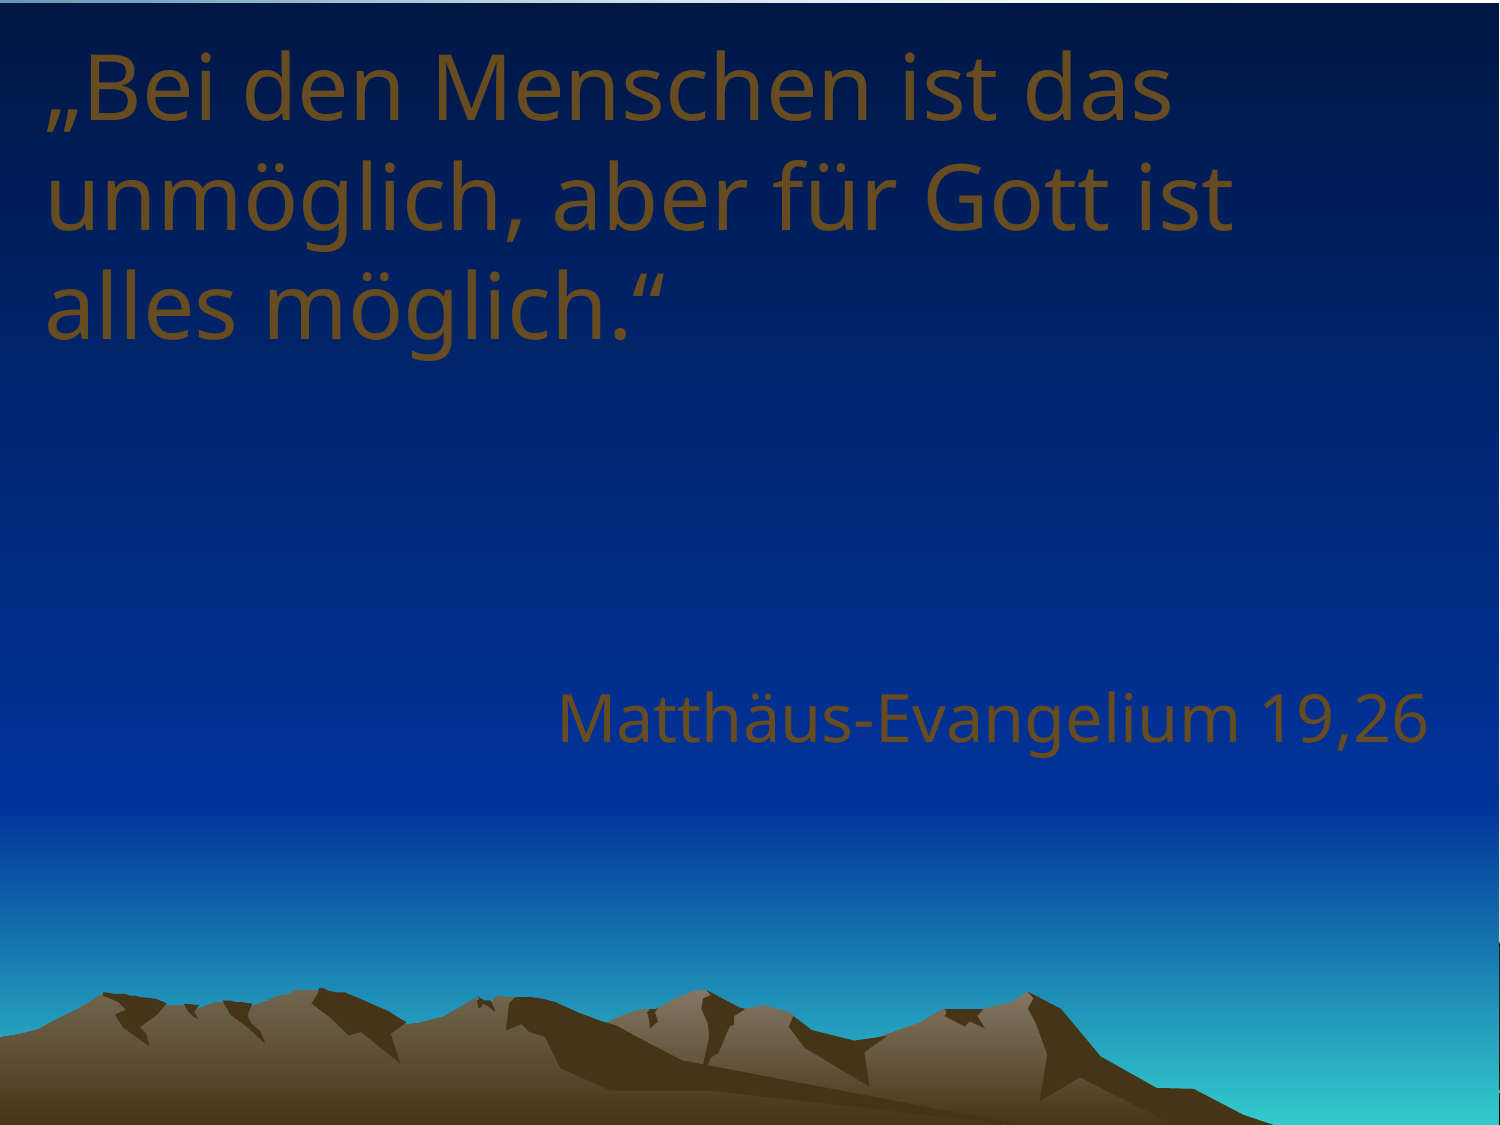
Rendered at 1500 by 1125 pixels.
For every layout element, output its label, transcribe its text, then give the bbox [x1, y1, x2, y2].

picture [0, 0, 1500, 1125]
subtitle Matthäus-Evangelium 19,26 [395, 668, 1446, 1125]
title „Bei den Menschen ist das unmöglich, aber für Gott ist alles möglich.“ [29, 20, 1424, 366]
